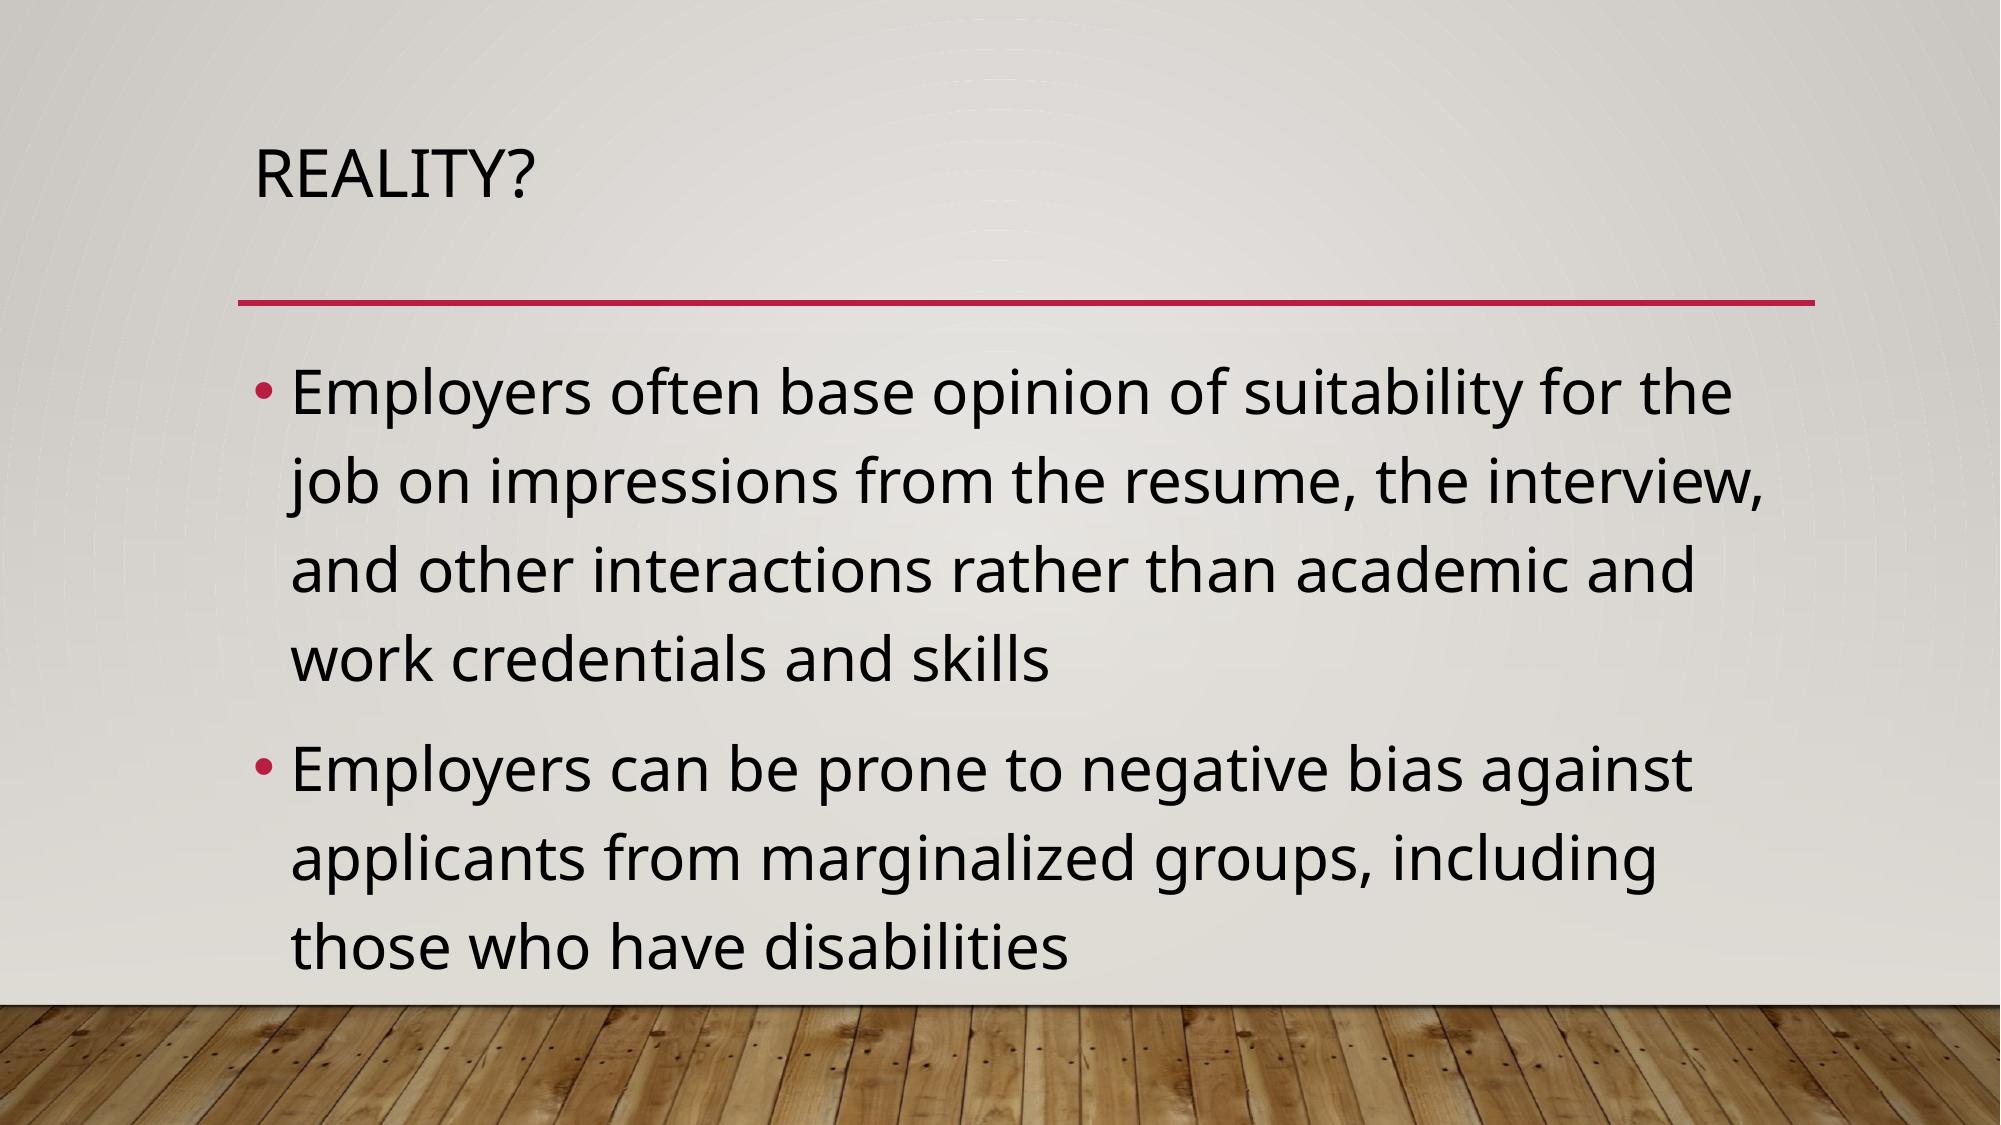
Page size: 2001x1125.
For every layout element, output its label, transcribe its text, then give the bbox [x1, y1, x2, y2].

picture [0, 1005, 2000, 1125]
title Reality? [238, 131, 1814, 305]
list Employers often base opinion of suitability for the job on impressions from the resume, the interview, and other interactions rather than academic and work credentials and skills Employers can be prone to negative bias against applicants from marginalized groups, including those who have disabilities [238, 330, 1814, 993]
